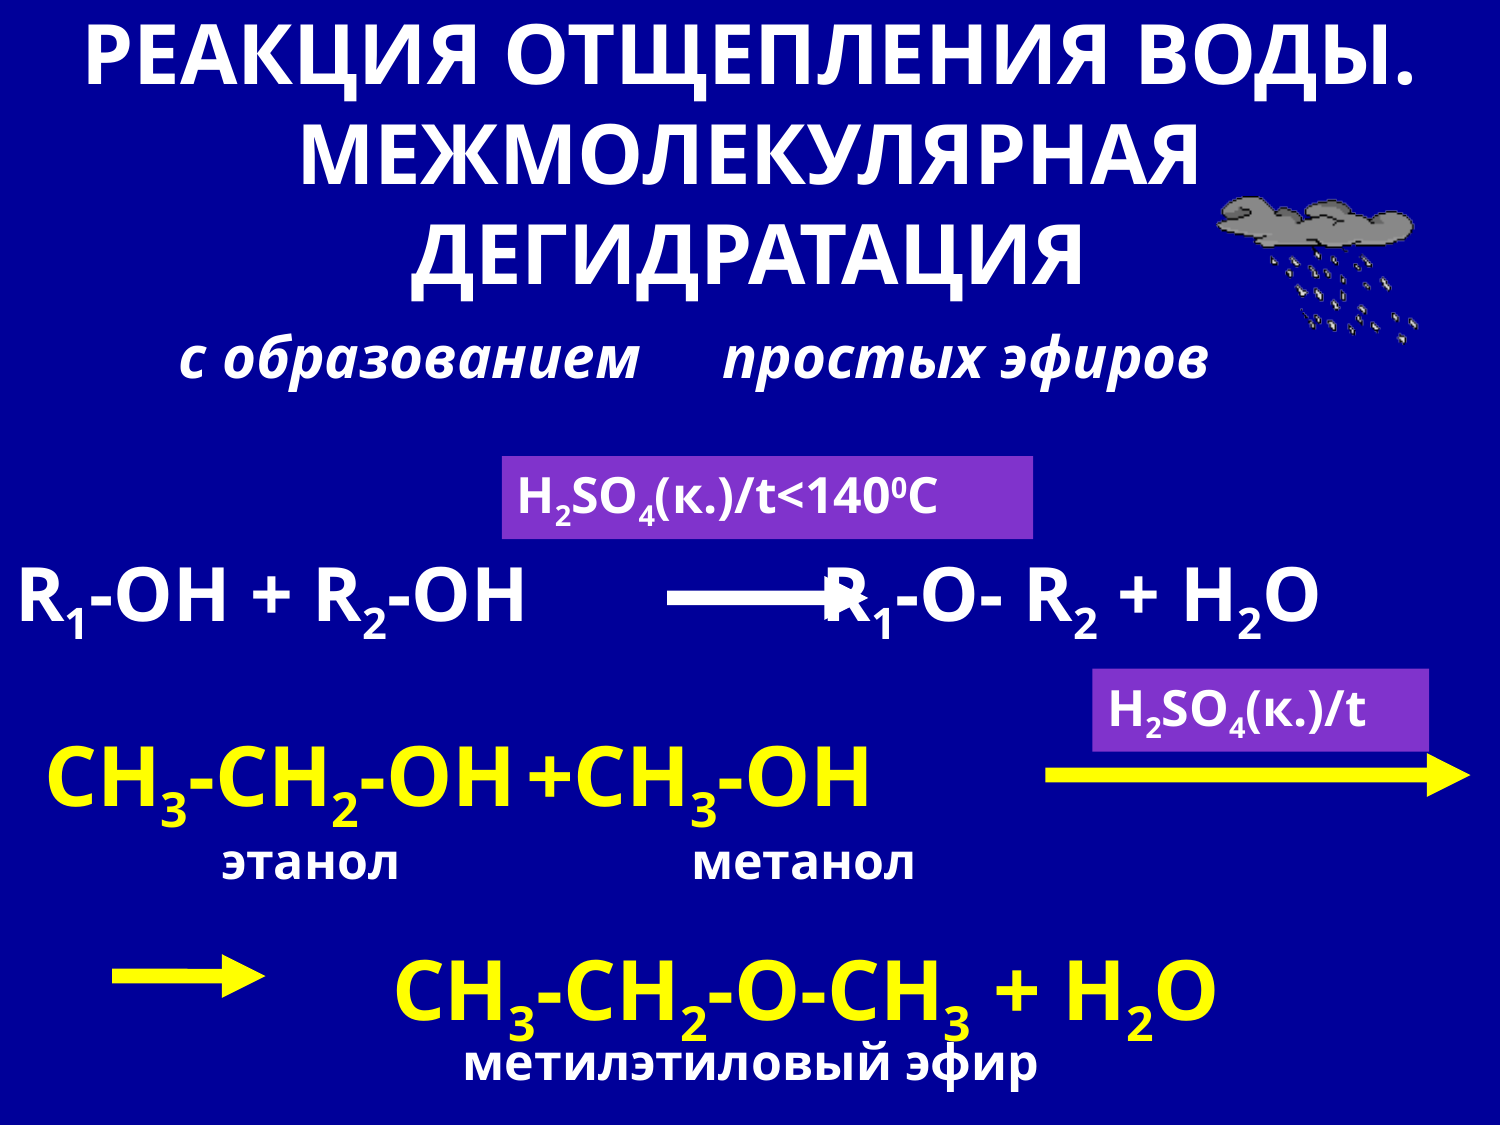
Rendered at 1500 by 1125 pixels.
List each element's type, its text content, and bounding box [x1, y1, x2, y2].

text_box H2SO4(к.)/t<1400C [501, 456, 1034, 540]
text_box простых эфиров [407, 326, 1325, 397]
text_box [112, 969, 266, 983]
text_box [1045, 768, 1471, 782]
text_box CH3-CH2-OH +CH3-OH CH3-CH2-O-CH3 + H2O [29, 716, 1459, 1125]
title РЕАКЦИЯ ОТЩЕПЛЕНИЯ ВОДЫ. МЕЖМОЛЕКУЛЯРНАЯ ДЕГИДРАТАЦИЯ [0, 0, 1500, 303]
picture [1216, 196, 1424, 345]
text_box H2SO4(к.)/t [1092, 668, 1430, 752]
text_box метанол [676, 822, 932, 898]
list R1-OH + R2-OH R1-O- R2 + H2O [0, 538, 1500, 657]
text_box [667, 591, 869, 605]
text_box с образованием [0, 326, 407, 397]
text_box этанол [206, 822, 416, 898]
text_box метилэтиловый эфир [447, 1023, 1055, 1098]
